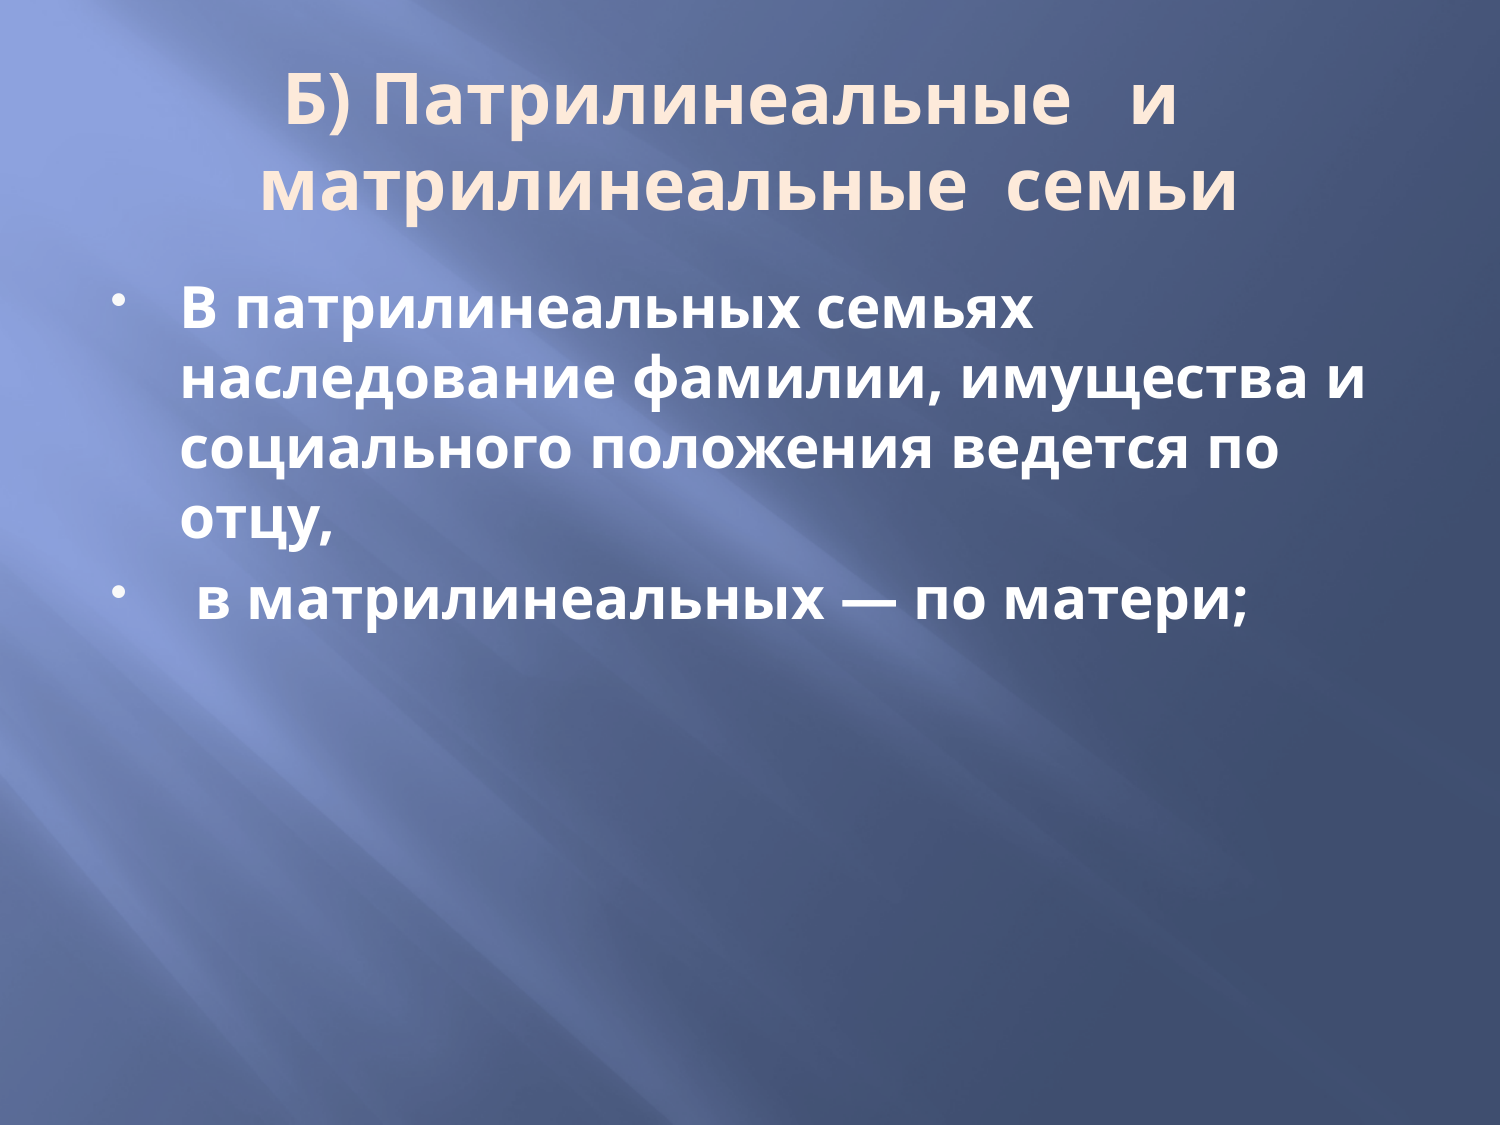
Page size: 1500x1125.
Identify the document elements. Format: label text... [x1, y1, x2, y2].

list В патрилинеальных семьях наследование фамилии, имущества и социального положения ведется по отцу, в матрилинеальных — по матери; [75, 262, 1425, 1035]
title Б) Патрилинеальные и матрилинеальные семьи [75, 45, 1425, 233]
